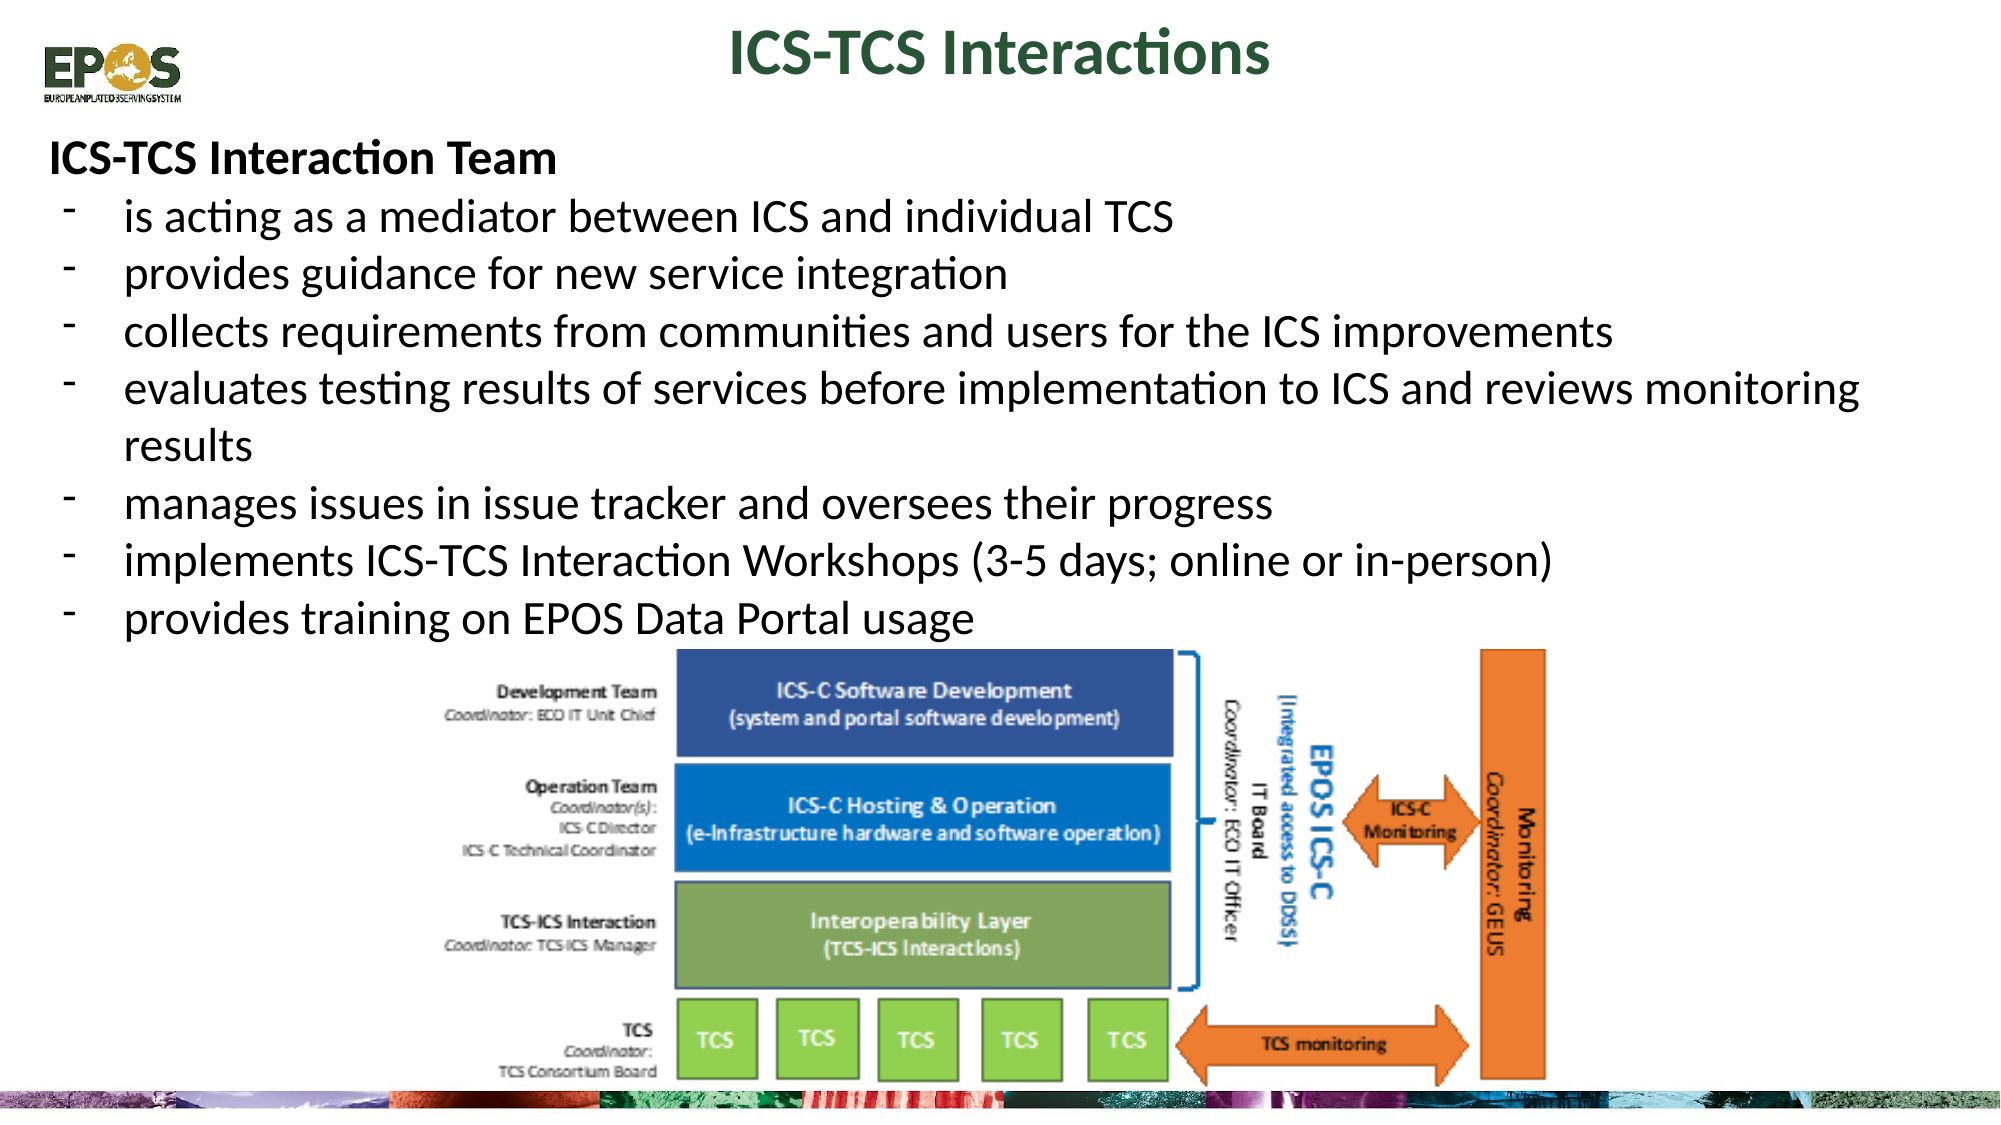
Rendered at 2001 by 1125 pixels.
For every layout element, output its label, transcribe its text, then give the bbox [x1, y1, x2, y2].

text_box ICS-TCS Interaction Team is acting as a mediator between ICS and individual TCS provides guidance for new service integration collects requirements from communities and users for the ICS improvements evaluates testing results of services before implementation to ICS and reviews monitoring results manages issues in issue tracker and oversees their progress implements ICS-TCS Interaction Workshops (3-5 days; online or in-person) provides training on EPOS Data Portal usage [33, 116, 1993, 652]
picture [0, 0, 2001, 1125]
text_box ICS-TCS Interactions [33, 0, 1967, 95]
